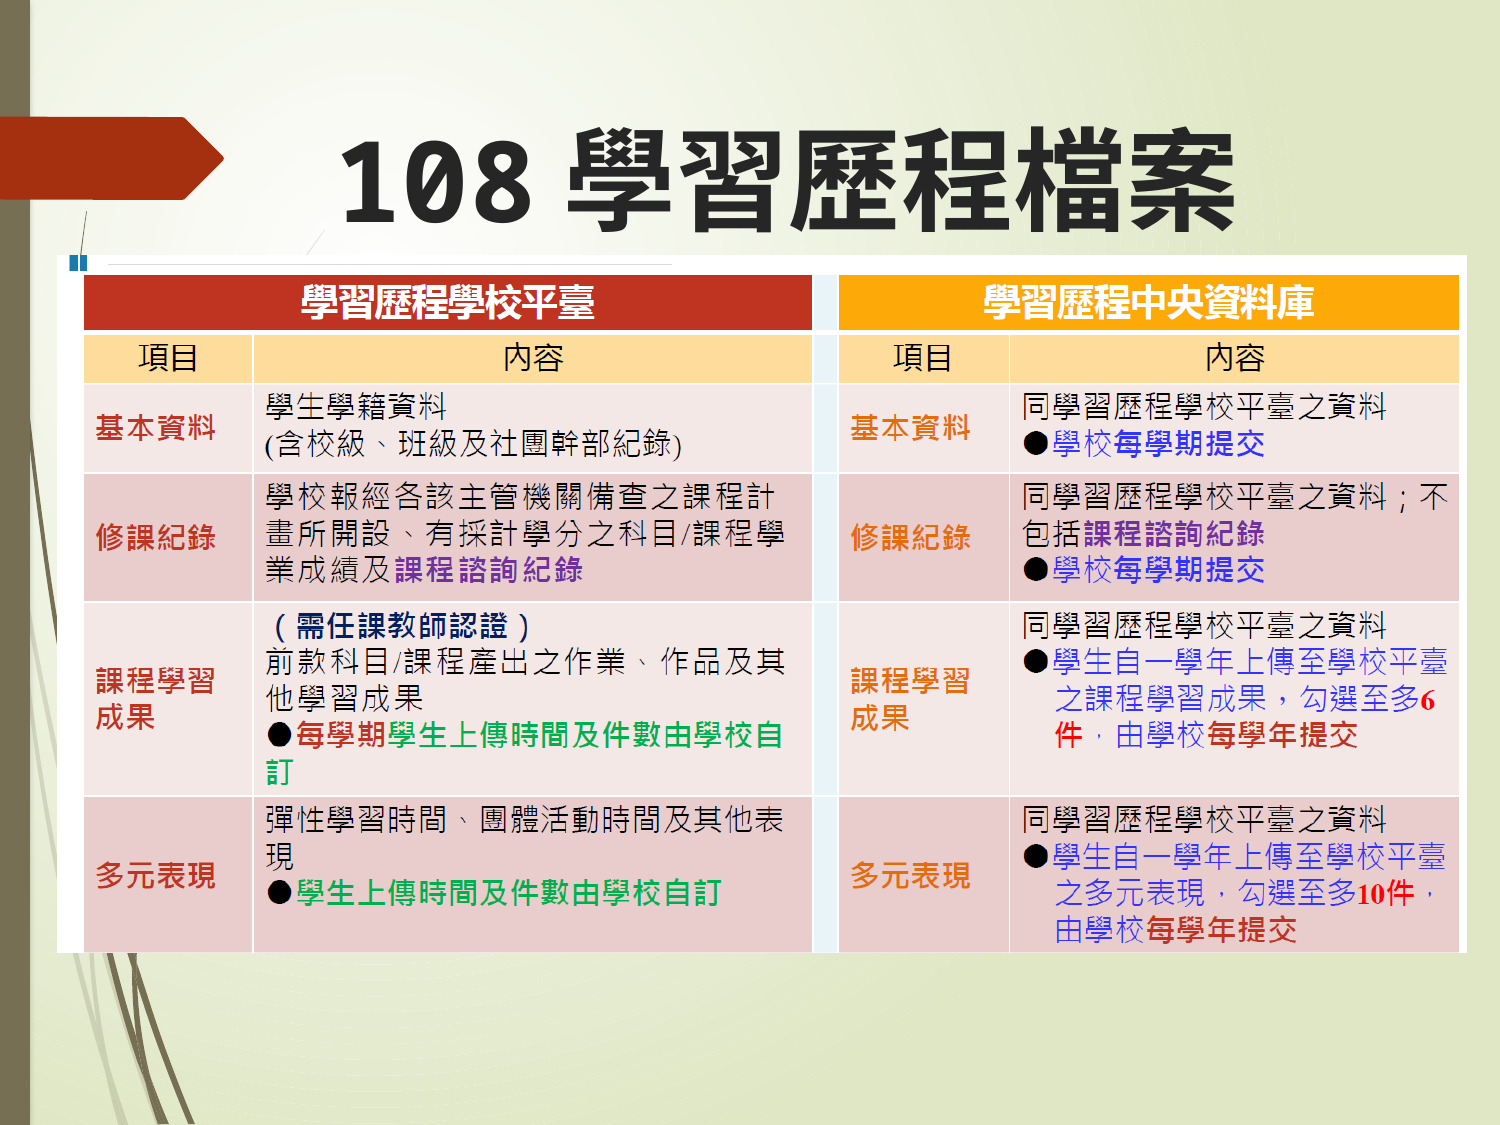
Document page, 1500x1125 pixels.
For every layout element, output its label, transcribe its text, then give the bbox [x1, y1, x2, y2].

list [56, 255, 1467, 953]
title 108學習歷程檔案 [319, 102, 1400, 254]
